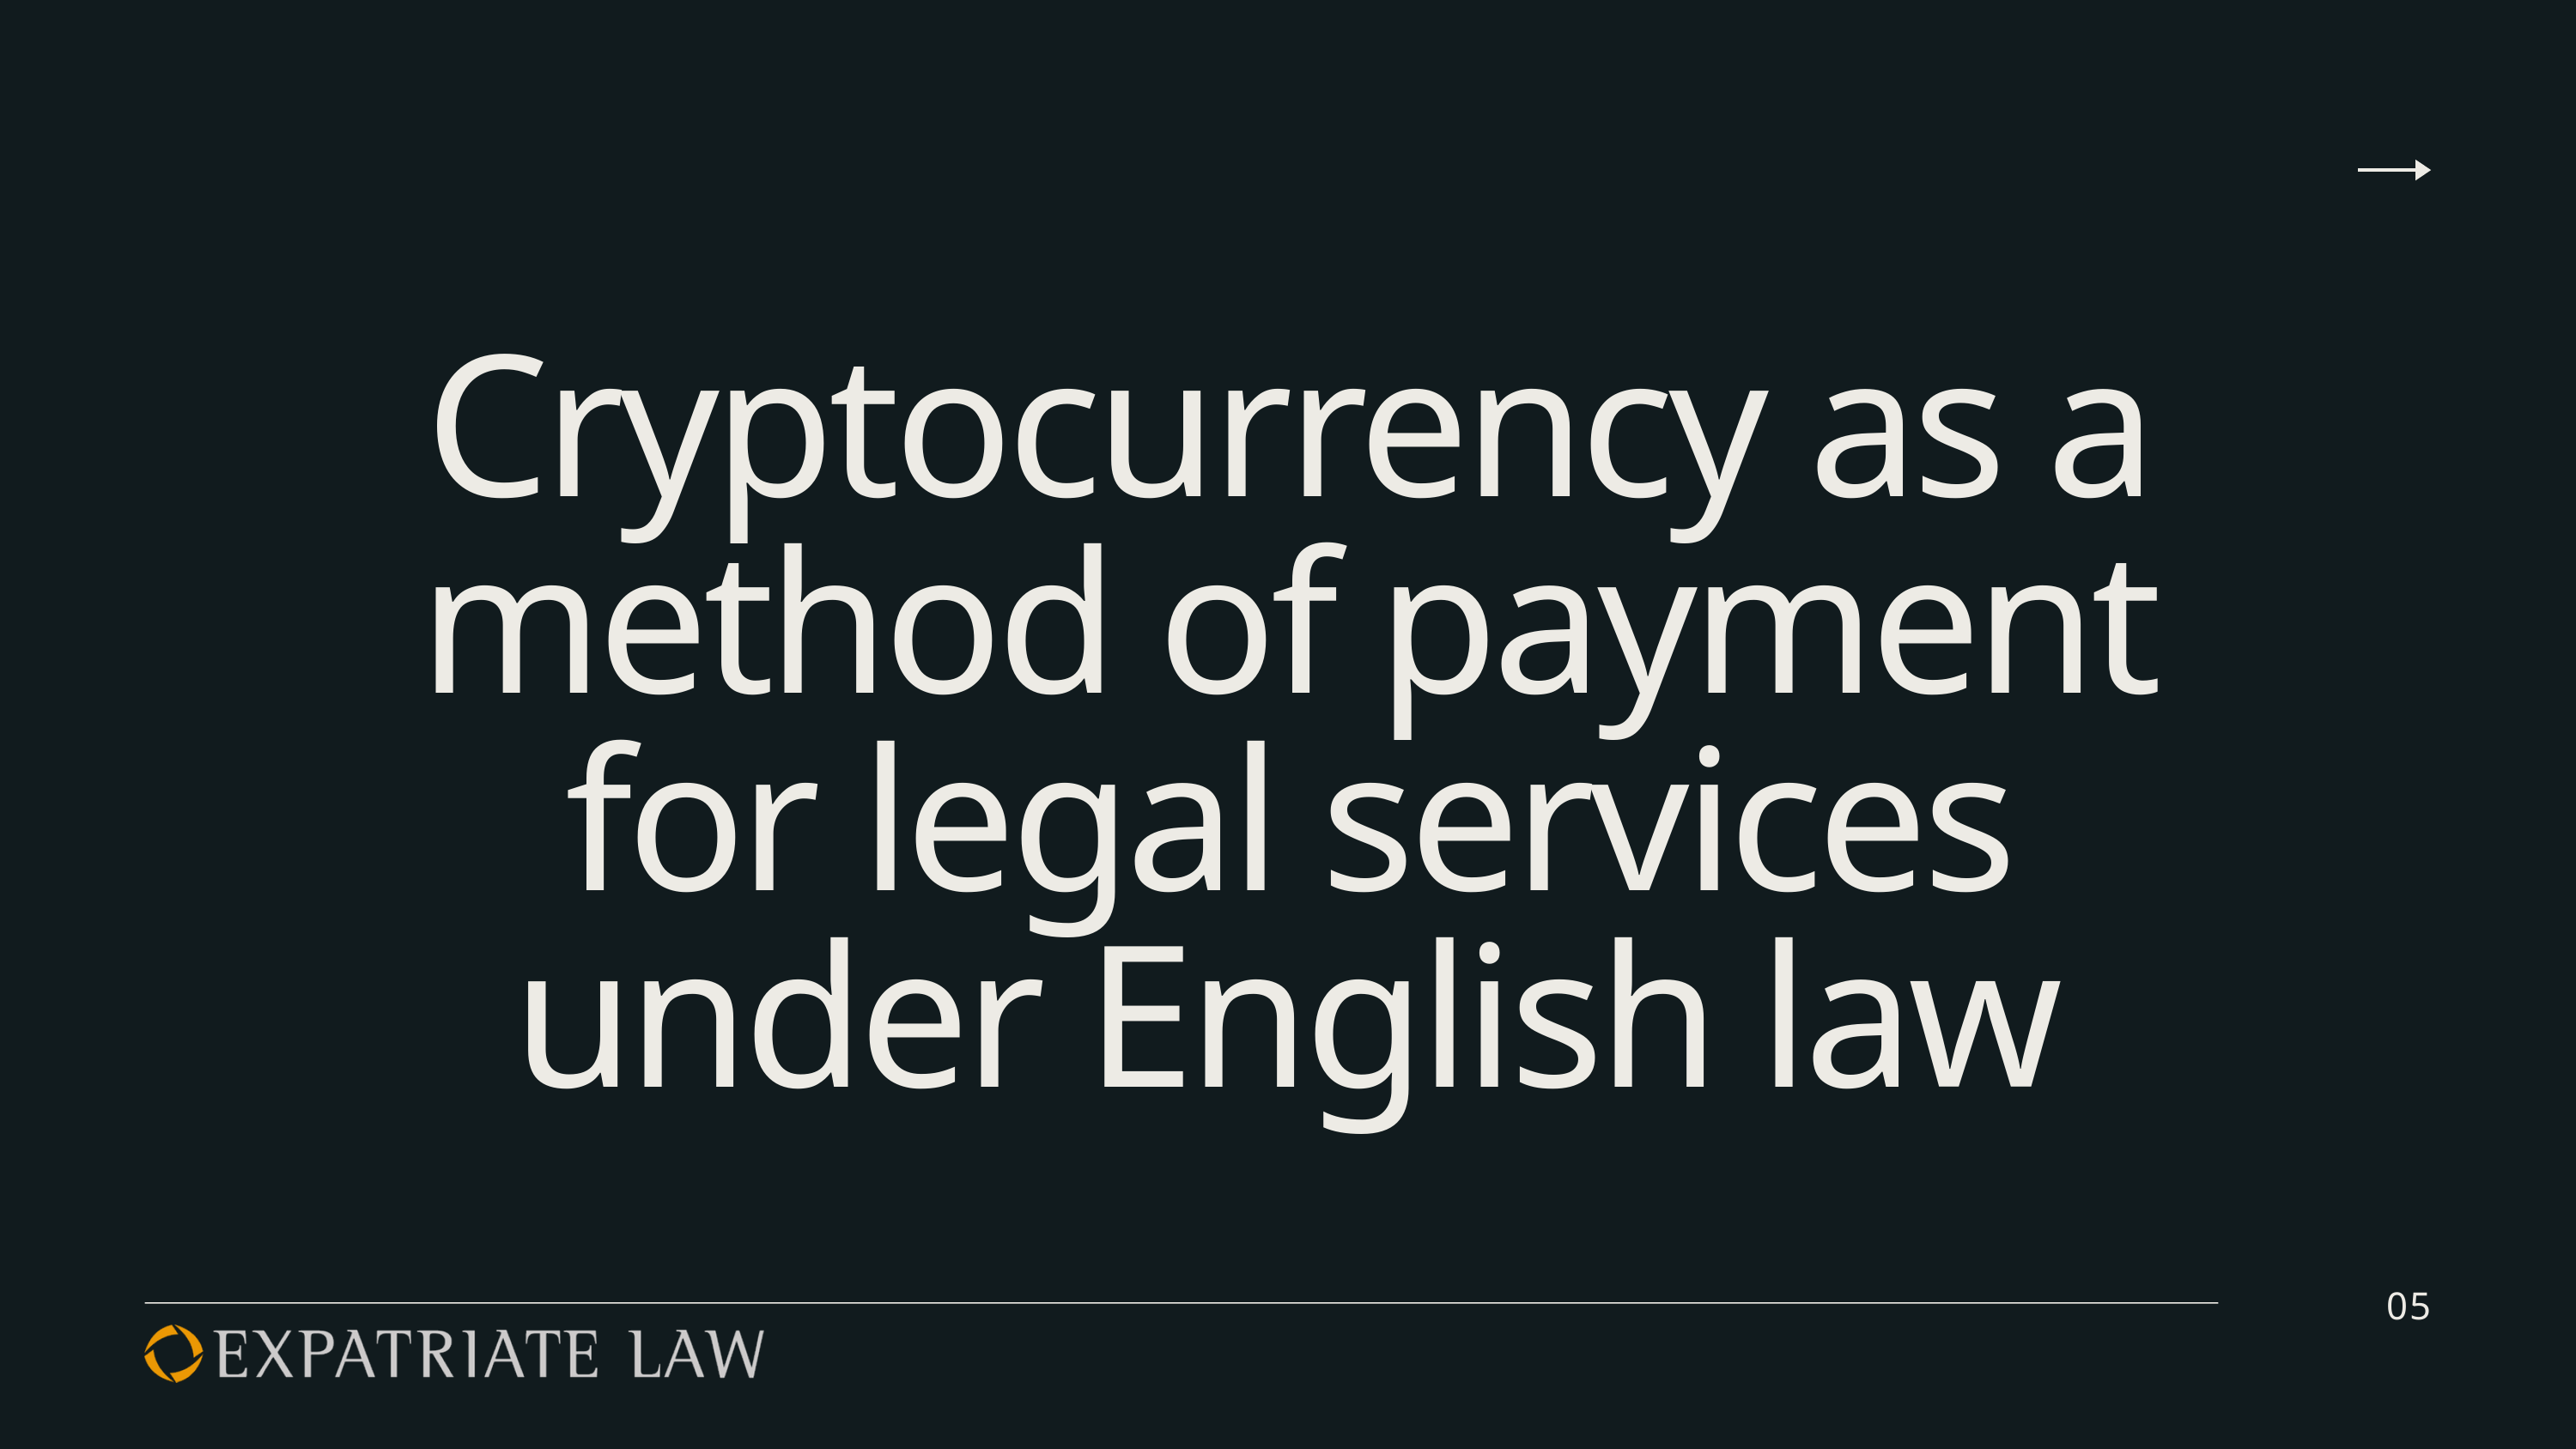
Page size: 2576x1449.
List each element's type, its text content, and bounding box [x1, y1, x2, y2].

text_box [2357, 159, 2432, 181]
text_box 05 [2246, 1274, 2432, 1327]
picture [144, 1324, 764, 1383]
text_box Cryptocurrency as a method of payment for legal services under English law [353, 339, 2223, 1127]
